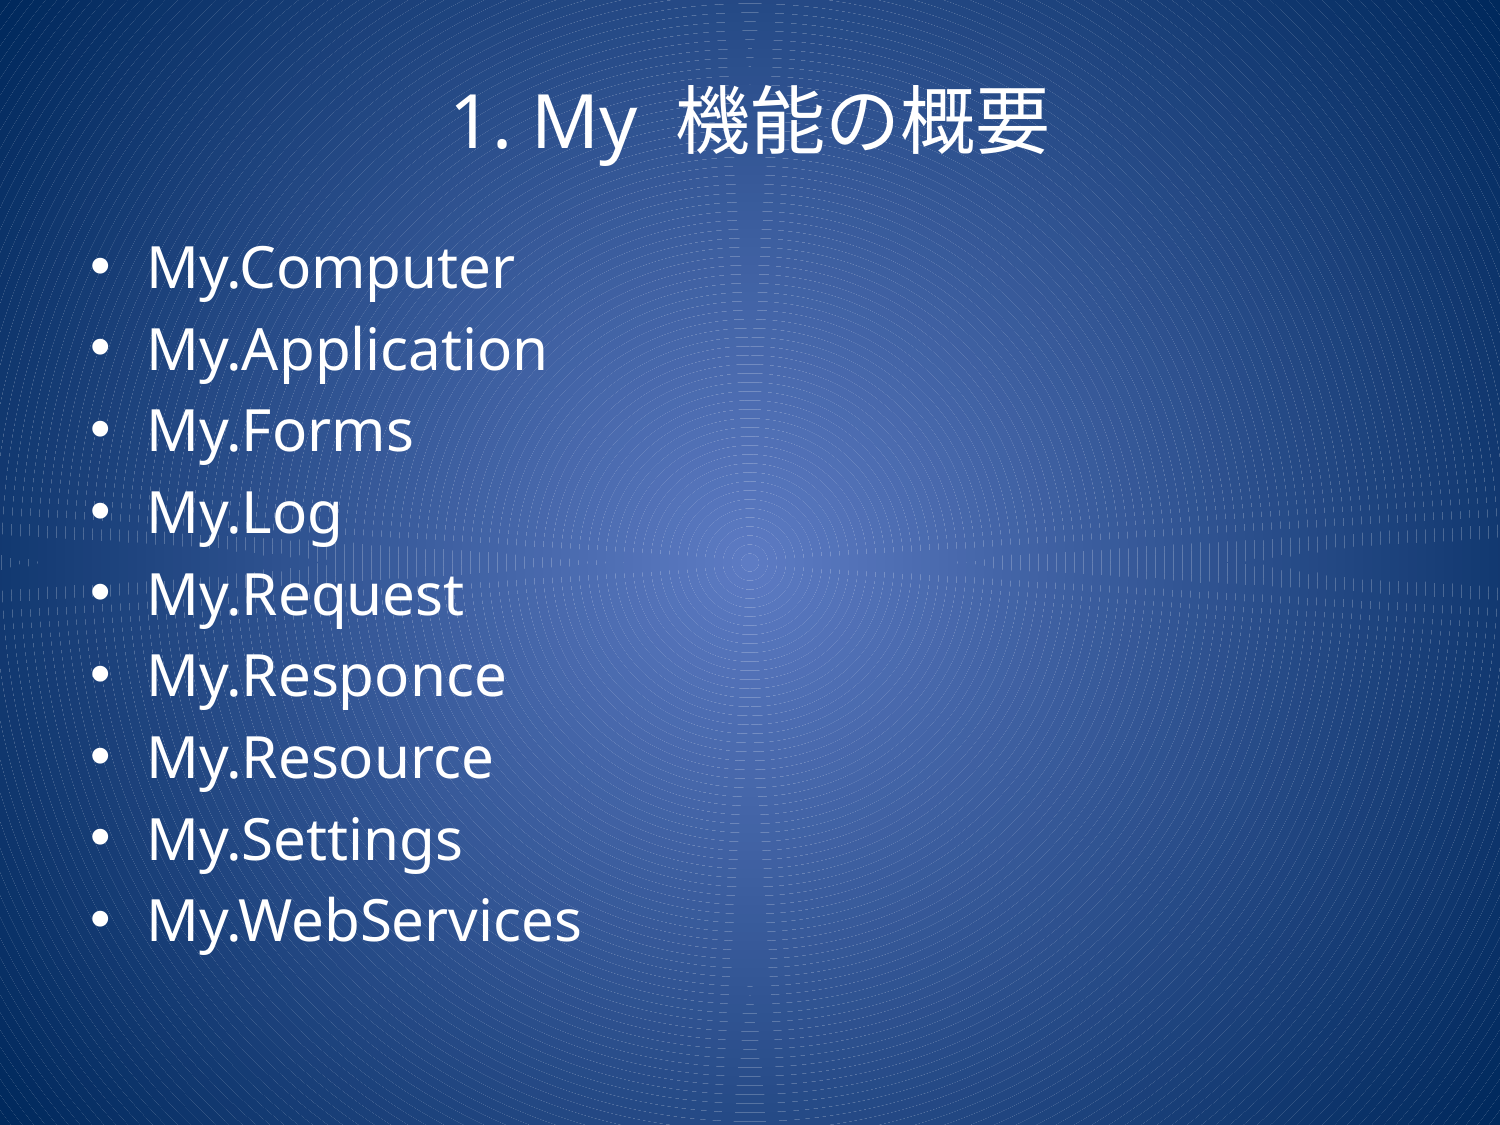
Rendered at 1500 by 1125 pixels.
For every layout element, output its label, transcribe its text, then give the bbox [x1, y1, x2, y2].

title 1. My 機能の概要 [75, 53, 1425, 184]
list My.Computer My.Application My.Forms My.Log My.Request My.Responce My.Resource My.Settings My.WebServices [75, 222, 1425, 1005]
